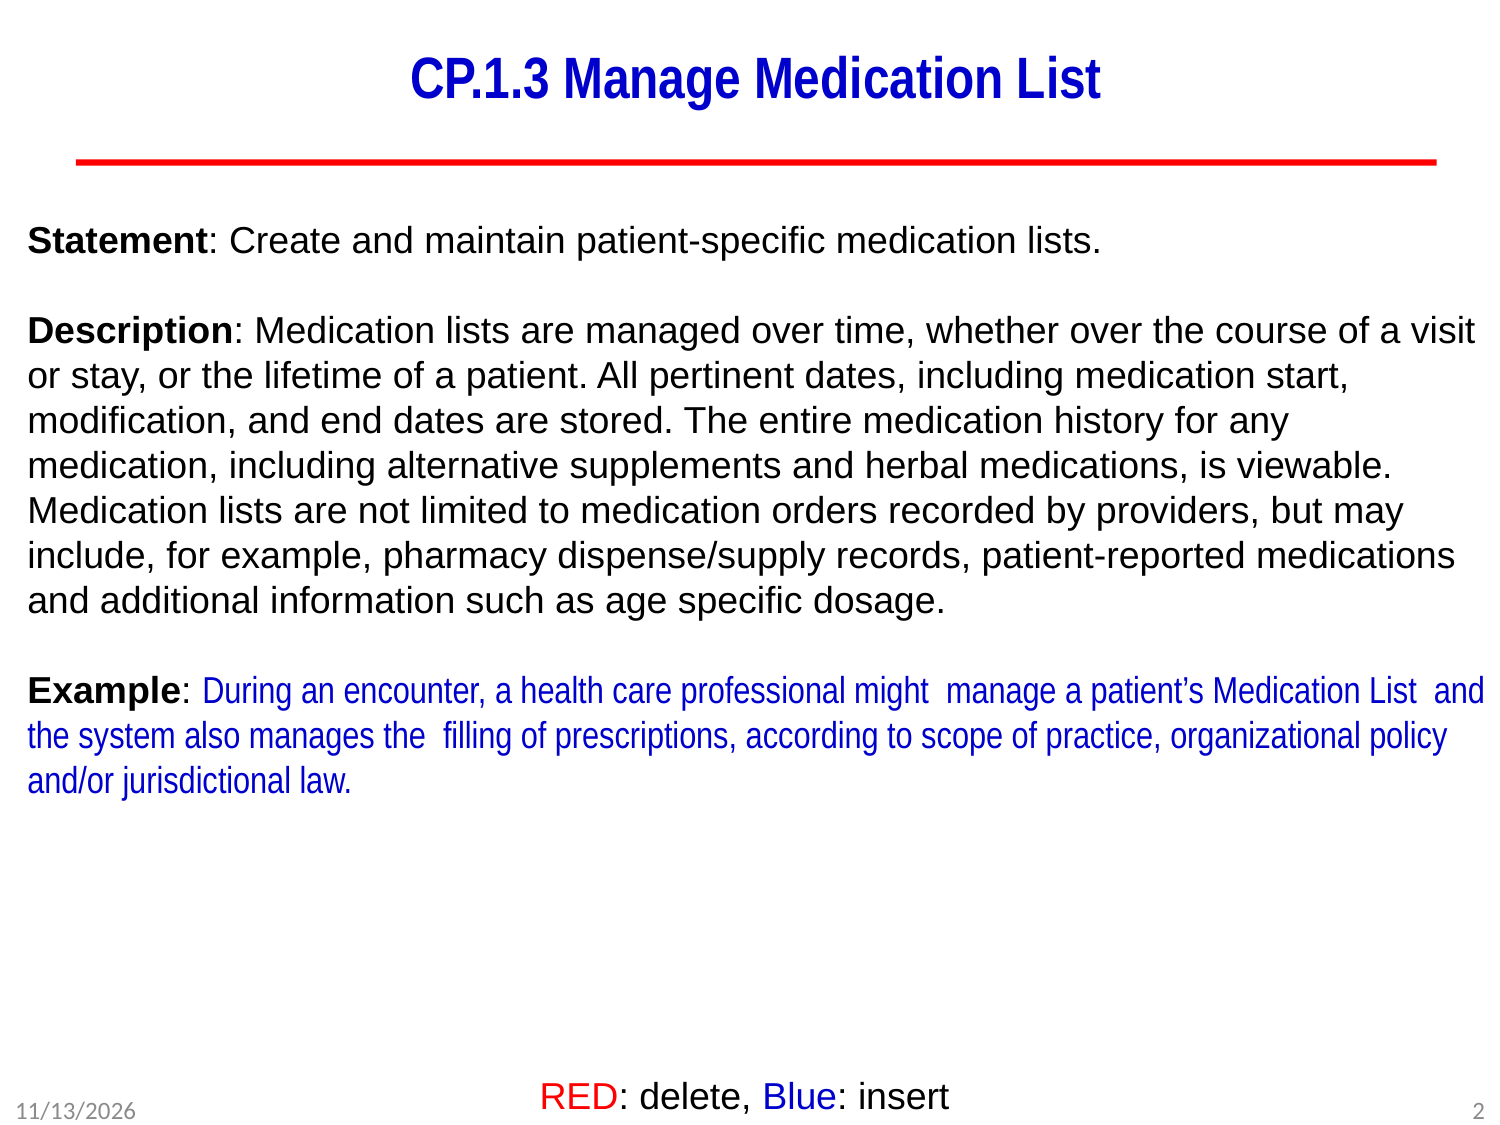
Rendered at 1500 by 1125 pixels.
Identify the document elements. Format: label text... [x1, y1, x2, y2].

slide_number 2 [1149, 1094, 1500, 1125]
title CP.1.3 Manage Medication List [12, 12, 1500, 151]
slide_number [0, 1094, 350, 1125]
text_box Statement: Create and maintain patient-specific medication lists. Description: Medication lists are managed over time, whether over the course of a visit or stay, or the lifetime of a patient. All pertinent dates, including medication start, modification, and end dates are stored. The entire medication history for any medication, including alternative supplements and herbal medications, is viewable. Medication lists are not limited to medication orders recorded by providers, but may include, for example, pharmacy dispense/supply records, patient-reported medications and additional information such as age specific dosage. Example: During an encounter, a health care professional might manage a patient’s Medication List and the system also manages the filling of prescriptions, according to scope of practice, organizational policy and/or jurisdictional law. [12, 208, 1500, 809]
text_box RED: delete, Blue: insert [482, 1064, 1008, 1125]
